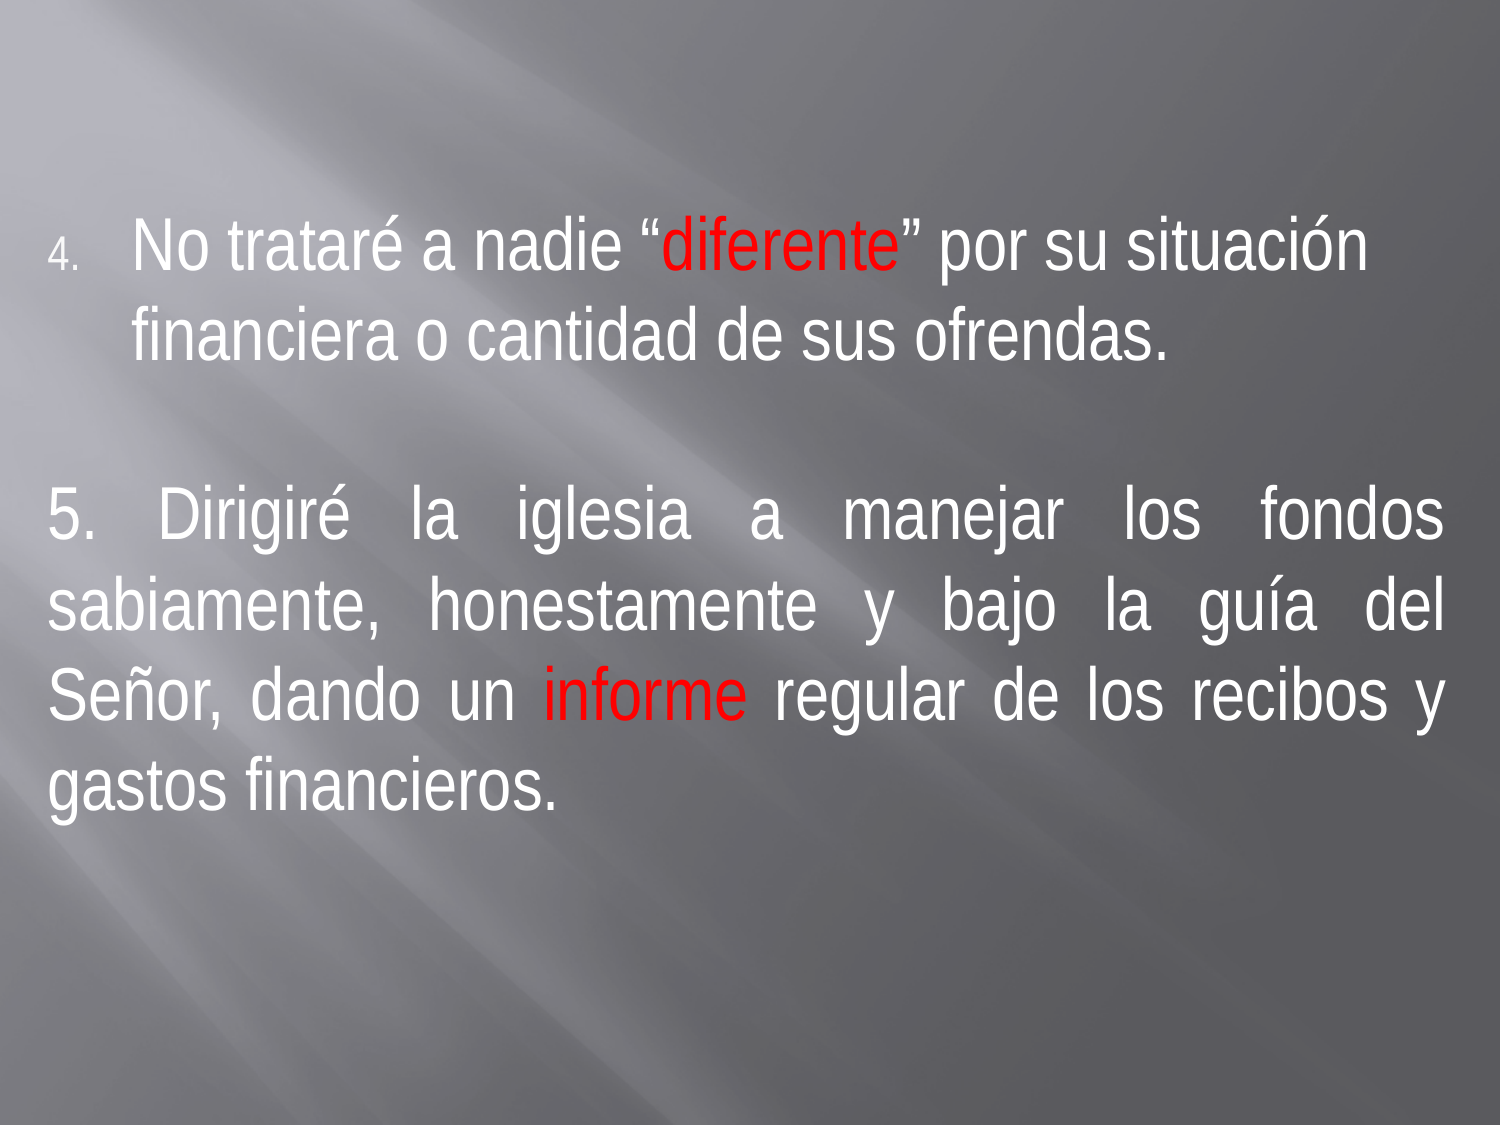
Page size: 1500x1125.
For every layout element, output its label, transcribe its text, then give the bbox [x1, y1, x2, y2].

list No trataré a nadie “diferente” por su situación financiera o cantidad de sus ofrendas. 5. Dirigiré la iglesia a manejar los fondos sabiamente, honestamente y bajo la guía del Señor, dando un informe regular de los recibos y gastos financieros. [24, 187, 1463, 1088]
